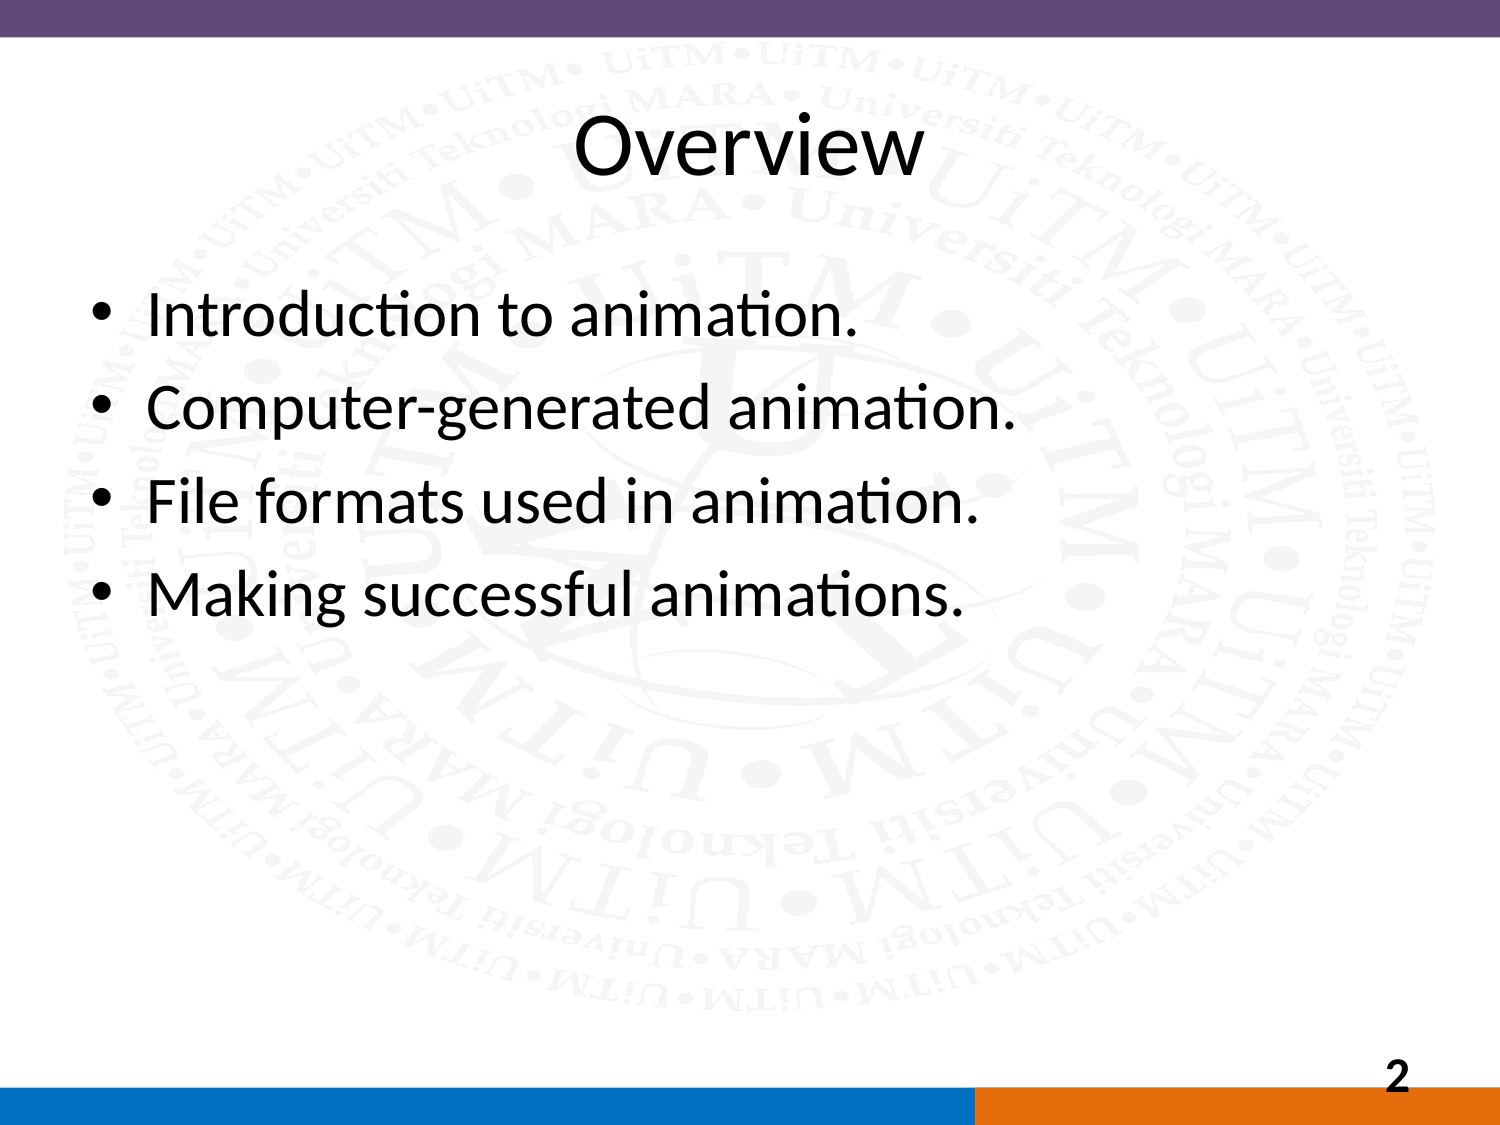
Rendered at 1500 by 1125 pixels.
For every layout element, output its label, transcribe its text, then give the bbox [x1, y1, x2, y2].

list Introduction to animation. Computer-generated animation. File formats used in animation. Making successful animations. [75, 262, 1425, 1005]
slide_number 2 [1074, 1042, 1425, 1103]
title Overview [75, 45, 1425, 233]
